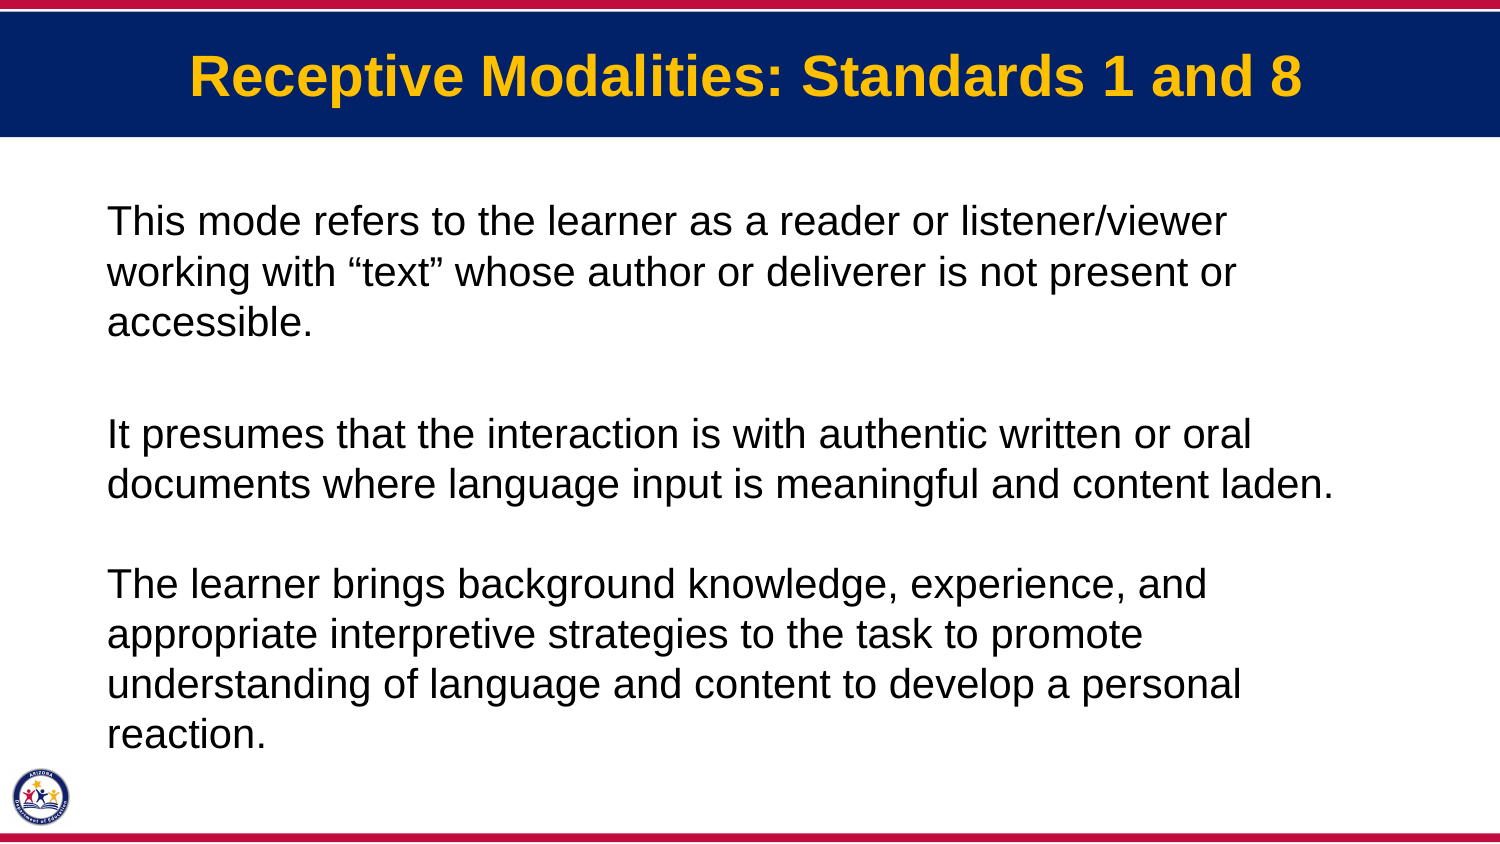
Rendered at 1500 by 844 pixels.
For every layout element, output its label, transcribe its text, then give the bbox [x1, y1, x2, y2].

title Receptive Modalities: Standards 1 and 8 [174, 30, 1326, 186]
picture [10, 766, 72, 828]
text_box This mode refers to the learner as a reader or listener/viewer working with “text” whose author or deliverer is not present or accessible. It presumes that the interaction is with authentic written or oral documents where language input is meaningful and content laden. The learner brings background knowledge, experience, and appropriate interpretive strategies to the task to promote understanding of language and content to develop a personal reaction. [92, 186, 1393, 765]
